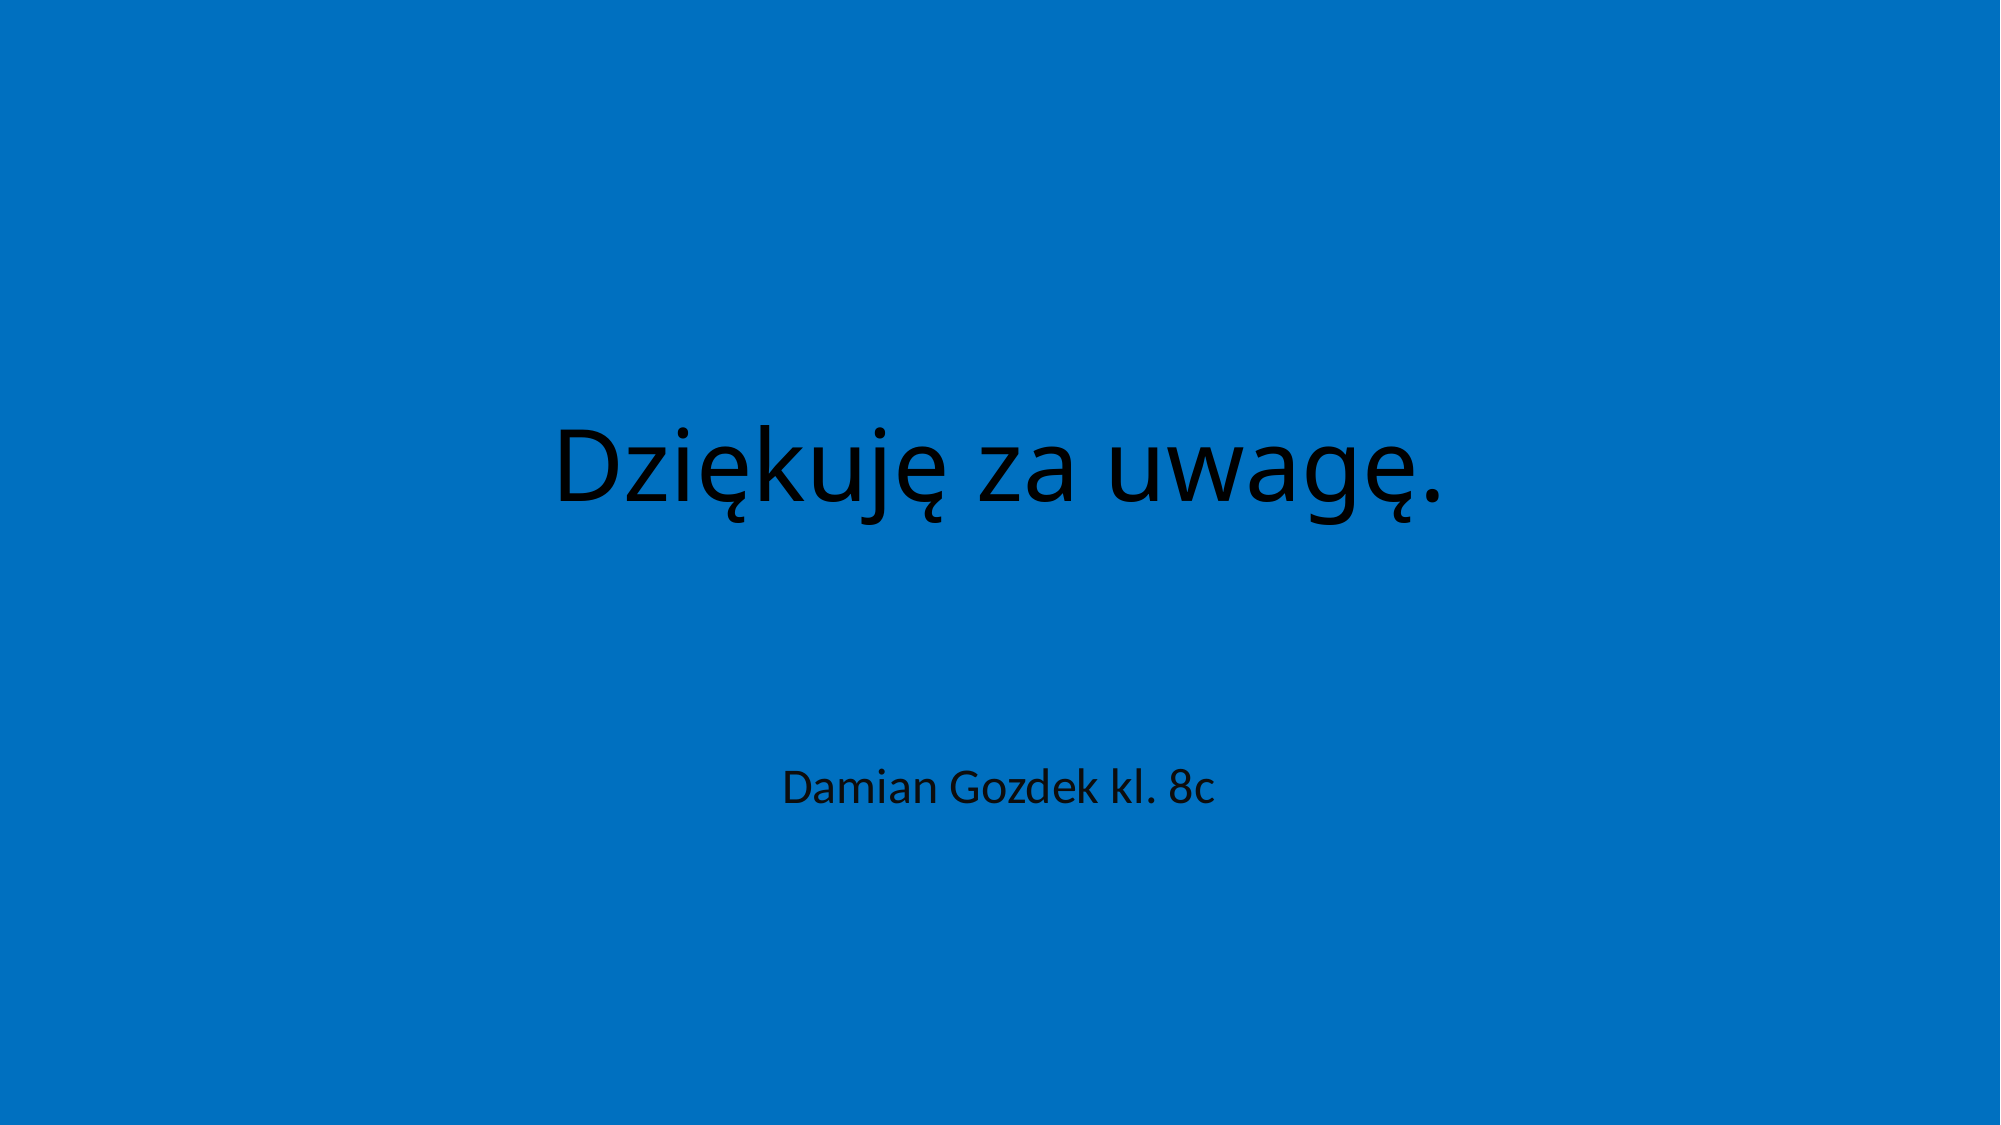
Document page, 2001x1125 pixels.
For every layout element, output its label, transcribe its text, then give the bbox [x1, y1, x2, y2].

list Damian Gozdek kl. 8c [136, 752, 1862, 999]
title Dziękuję za uwagę. [136, 62, 1862, 531]
